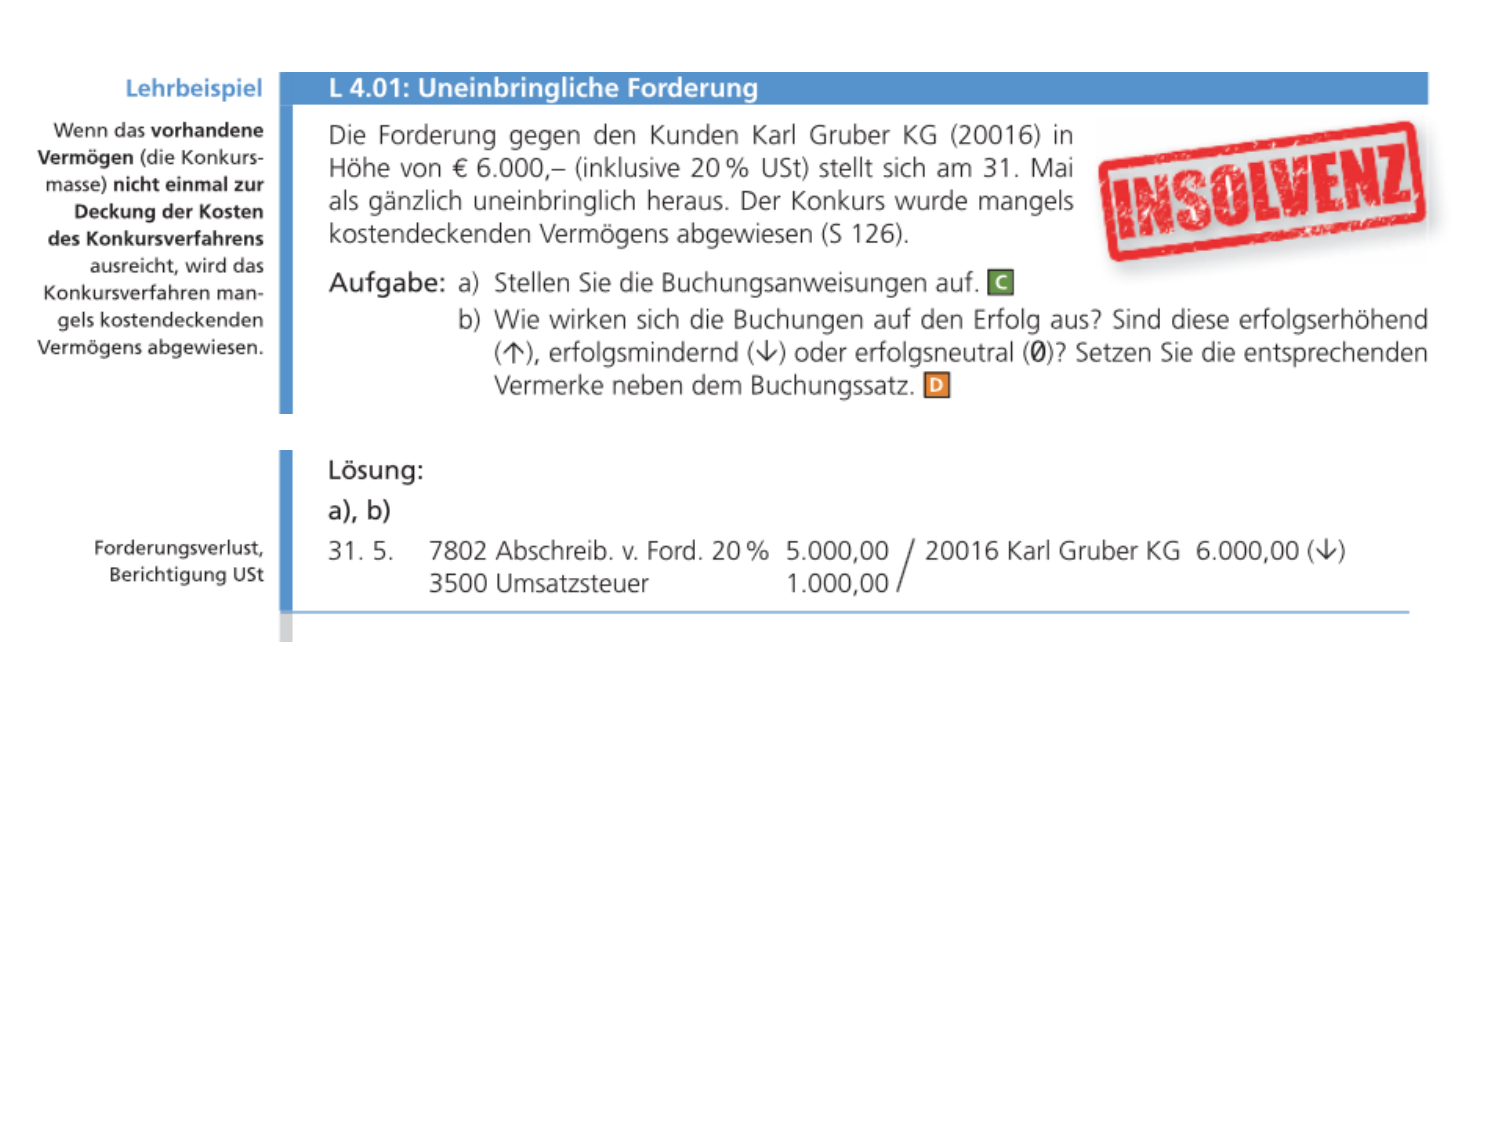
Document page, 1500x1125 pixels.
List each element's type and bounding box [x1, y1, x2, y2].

picture [51, 450, 1457, 642]
picture [0, 71, 1461, 415]
